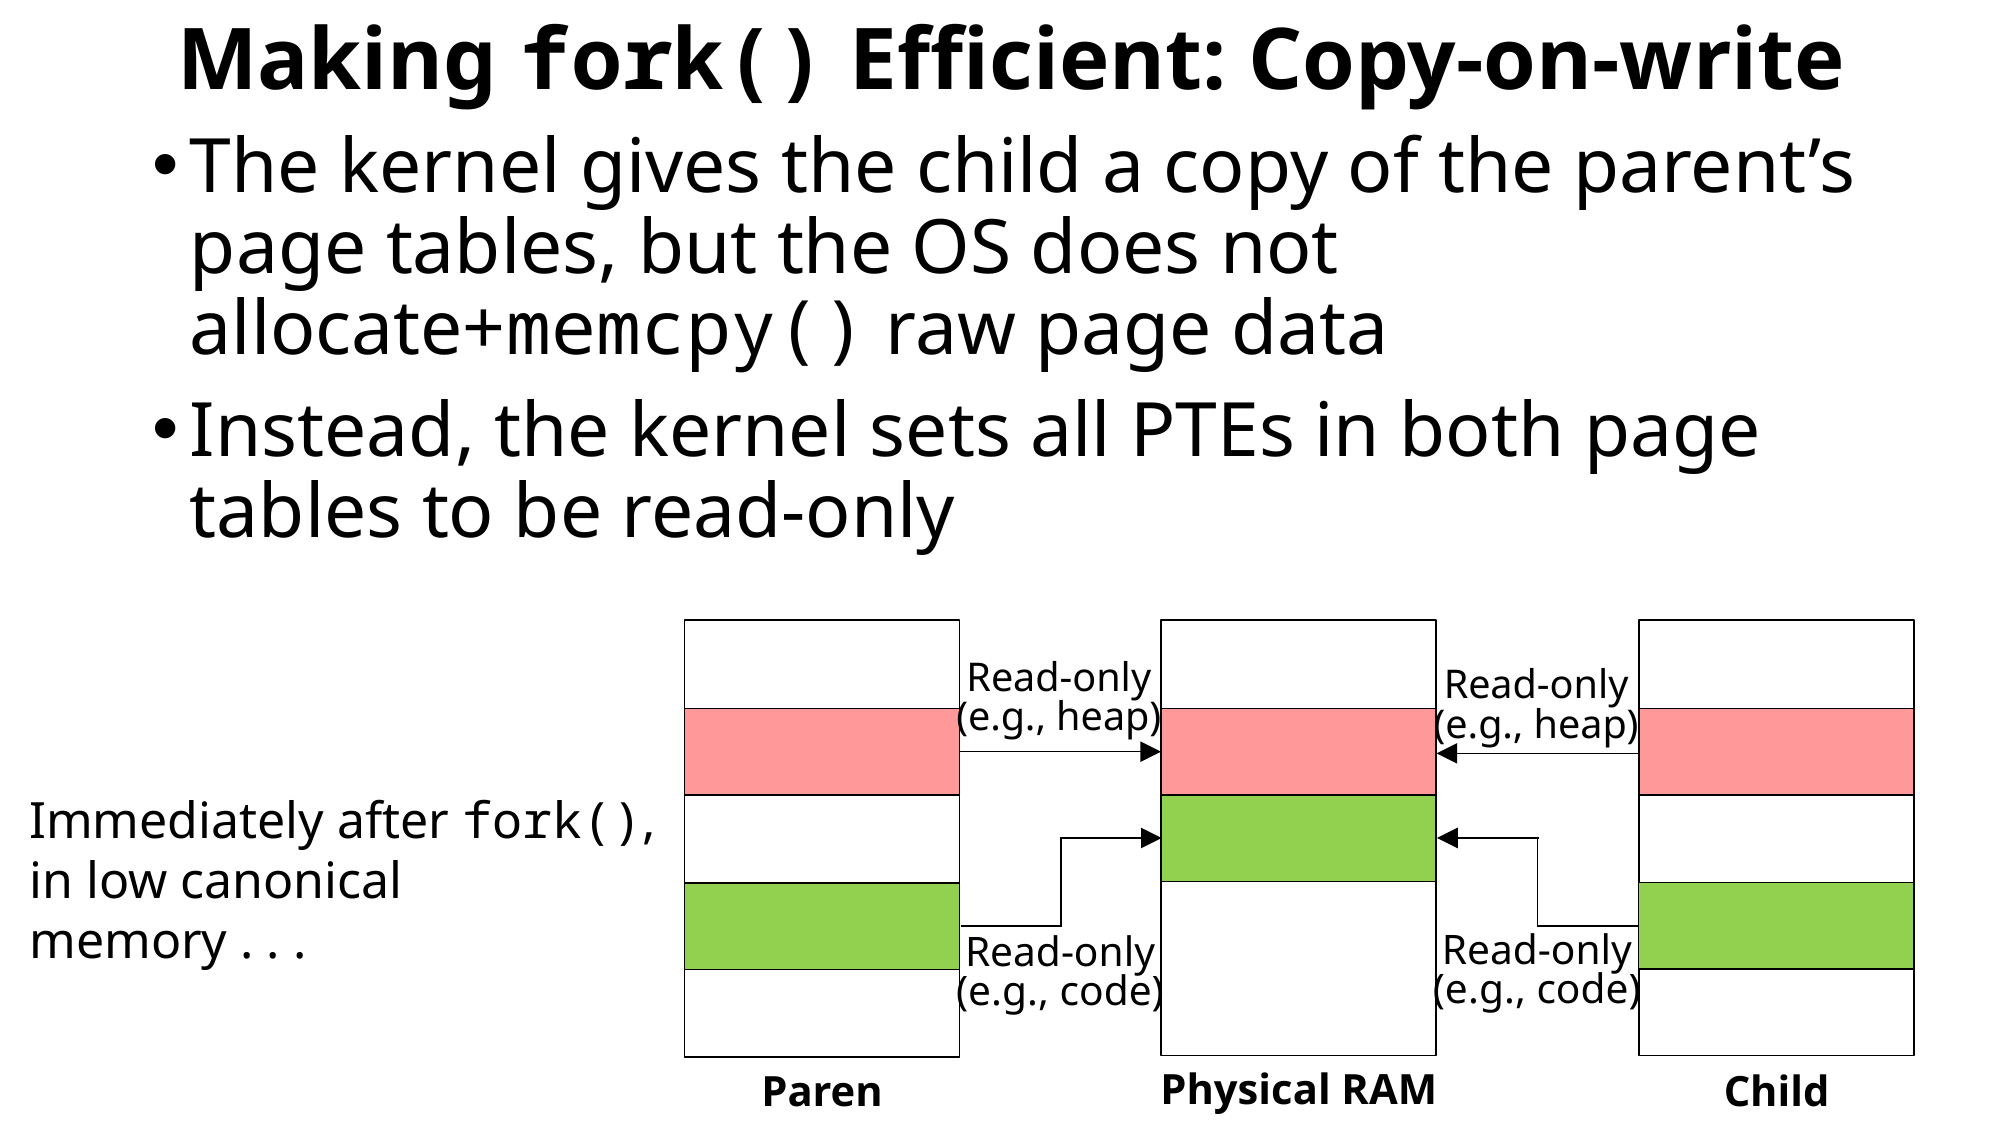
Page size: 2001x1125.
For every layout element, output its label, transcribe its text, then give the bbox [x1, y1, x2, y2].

text_box Immediately after fork(), in low canonical memory . . . [14, 781, 684, 976]
title Making fork() Efficient: Copy-on-write [116, 0, 1907, 127]
list The kernel gives the child a copy of the parent’s page tables, but the OS does not allocate+memcpy() raw page data Instead, the kernel sets all PTEs in both page tables to be read-only [137, 120, 1928, 593]
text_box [684, 619, 1915, 1123]
